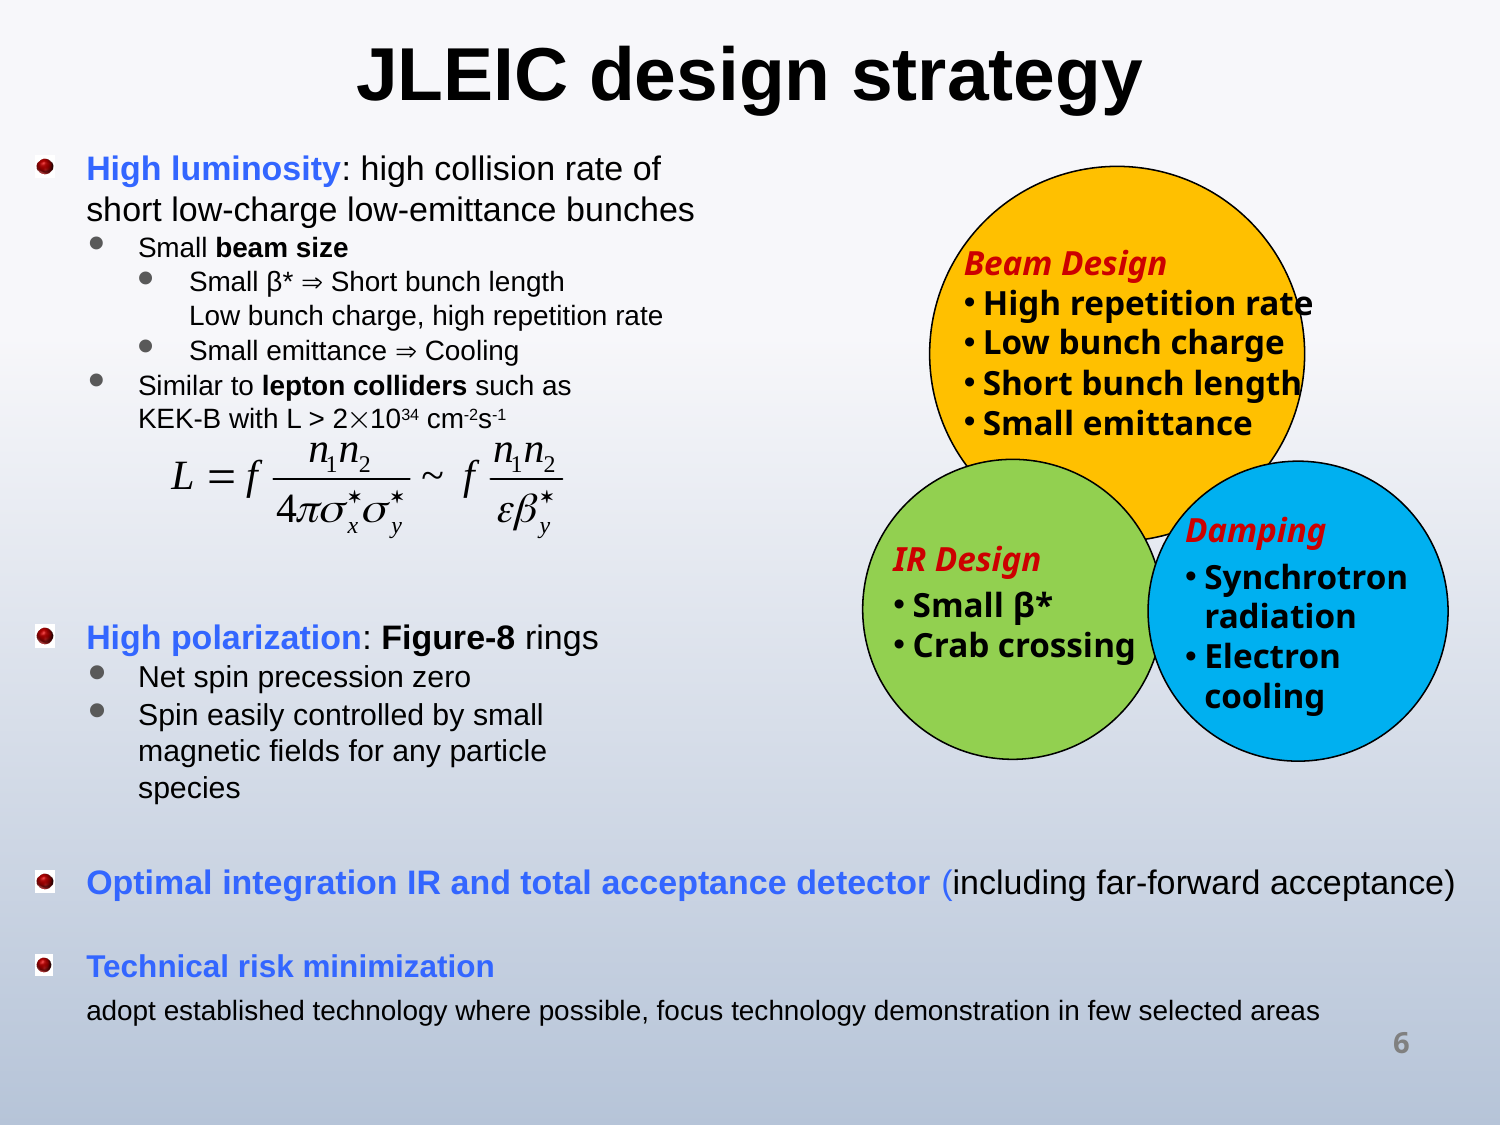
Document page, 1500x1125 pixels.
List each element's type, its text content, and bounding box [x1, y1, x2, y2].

picture [35, 155, 55, 178]
title JLEIC design strategy [112, 0, 1388, 115]
picture [35, 870, 55, 893]
picture [35, 954, 53, 976]
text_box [160, 416, 576, 550]
slide_number 6 [1074, 1021, 1425, 1067]
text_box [860, 164, 1450, 763]
picture [35, 624, 55, 648]
list High luminosity: high collision rate of short low-charge low-emittance bunches Small beam size Small β*  Short bunch length Low bunch charge, high repetition rate Small emittance  Cooling Similar to lepton colliders such as KEK-B with L > 21034 cm-2s-1 High polarization: Figure-8 rings Net spin precession zero Spin easily controlled by small magnetic fields for any particle species Optimal integration IR and total acceptance detector (including far-forward acceptance) Technical risk minimization adopt established technology where possible, focus technology demonstration in few selected areas [20, 138, 1480, 1039]
